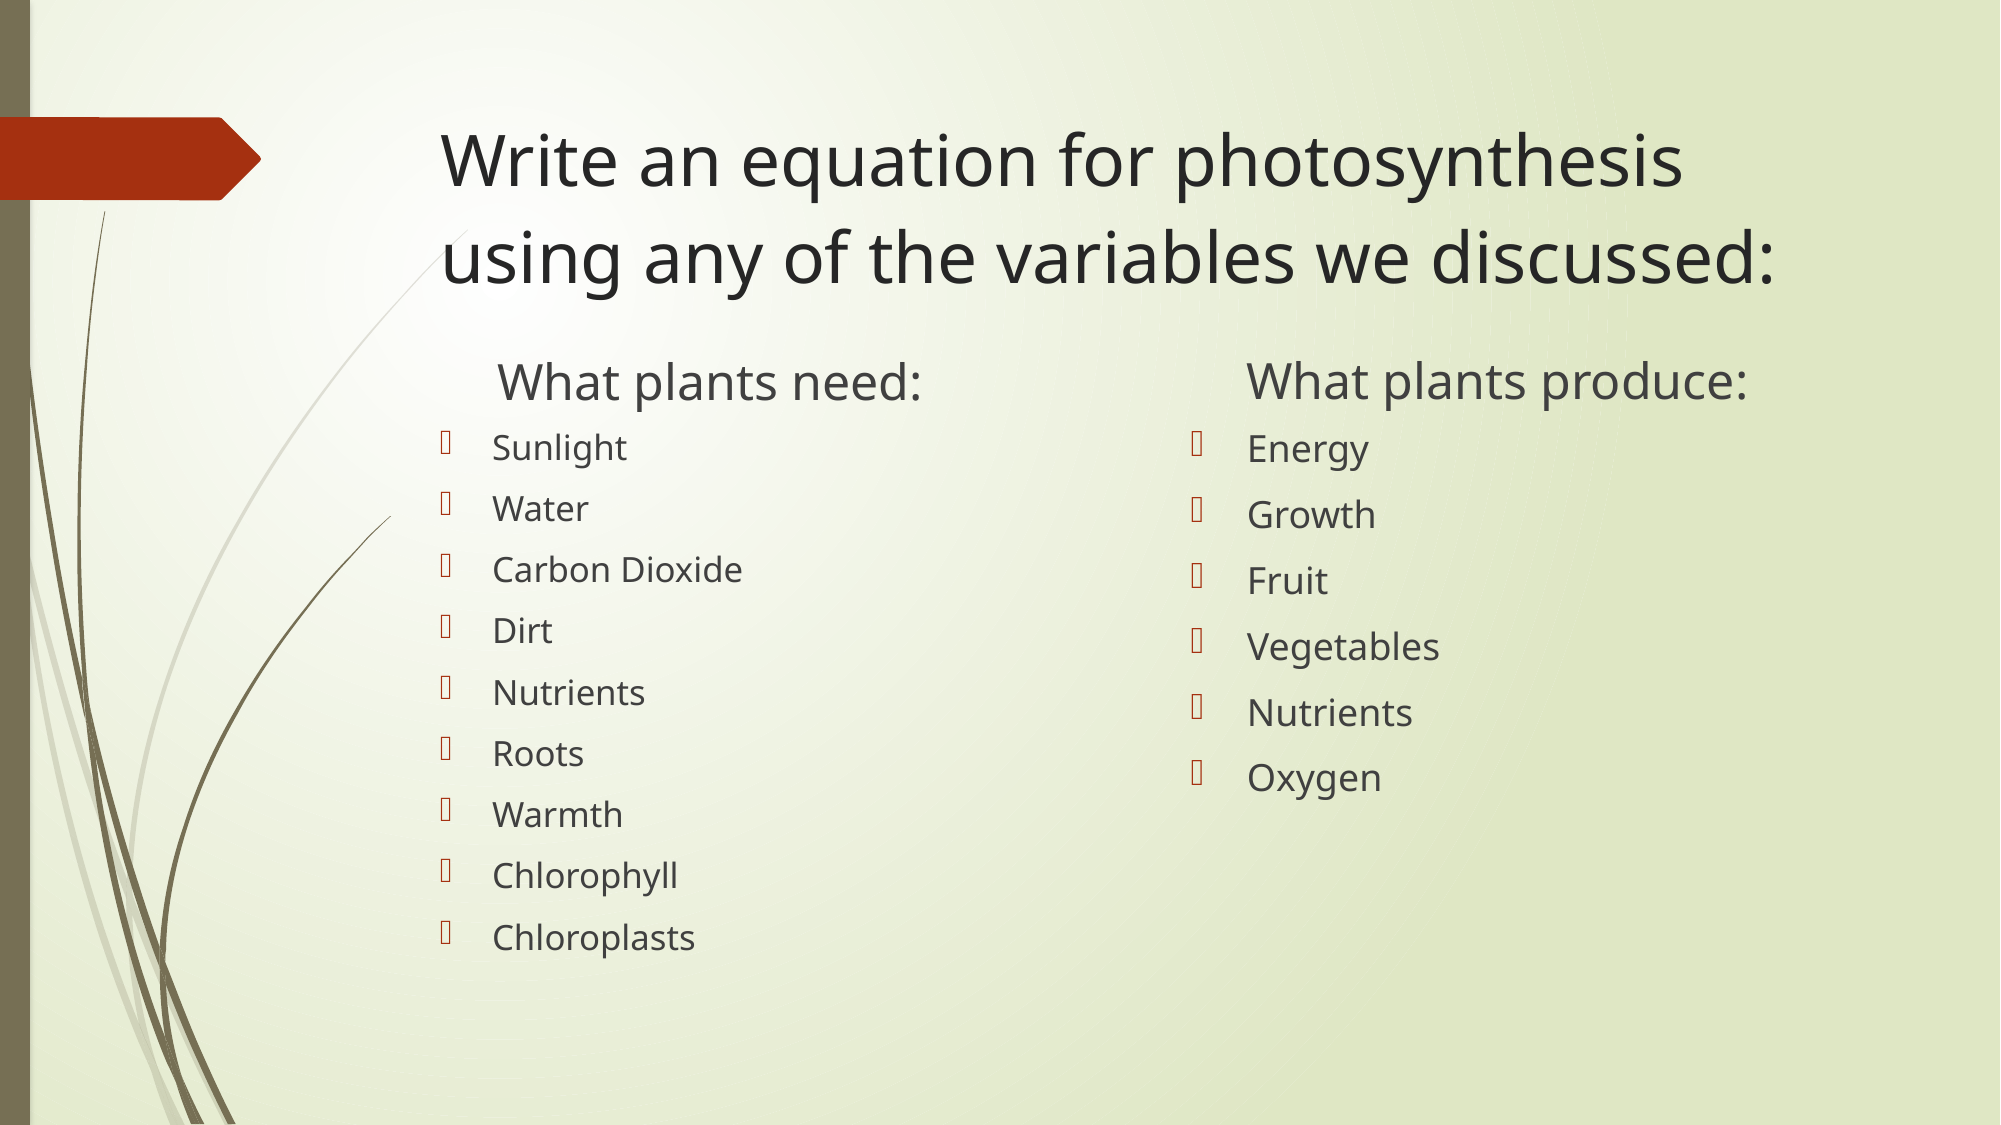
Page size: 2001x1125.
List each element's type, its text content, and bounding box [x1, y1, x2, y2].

list Sunlight Water Carbon Dioxide Dirt Nutrients Roots Warmth Chlorophyll Chloroplasts [424, 418, 1138, 969]
title Write an equation for photosynthesis using any of the variables we discussed: [425, 102, 1888, 313]
list Energy Growth Fruit Vegetables Nutrients Oxygen [1175, 417, 1888, 968]
list What plants produce: [1231, 323, 1888, 417]
list What plants need: [482, 323, 1138, 418]
